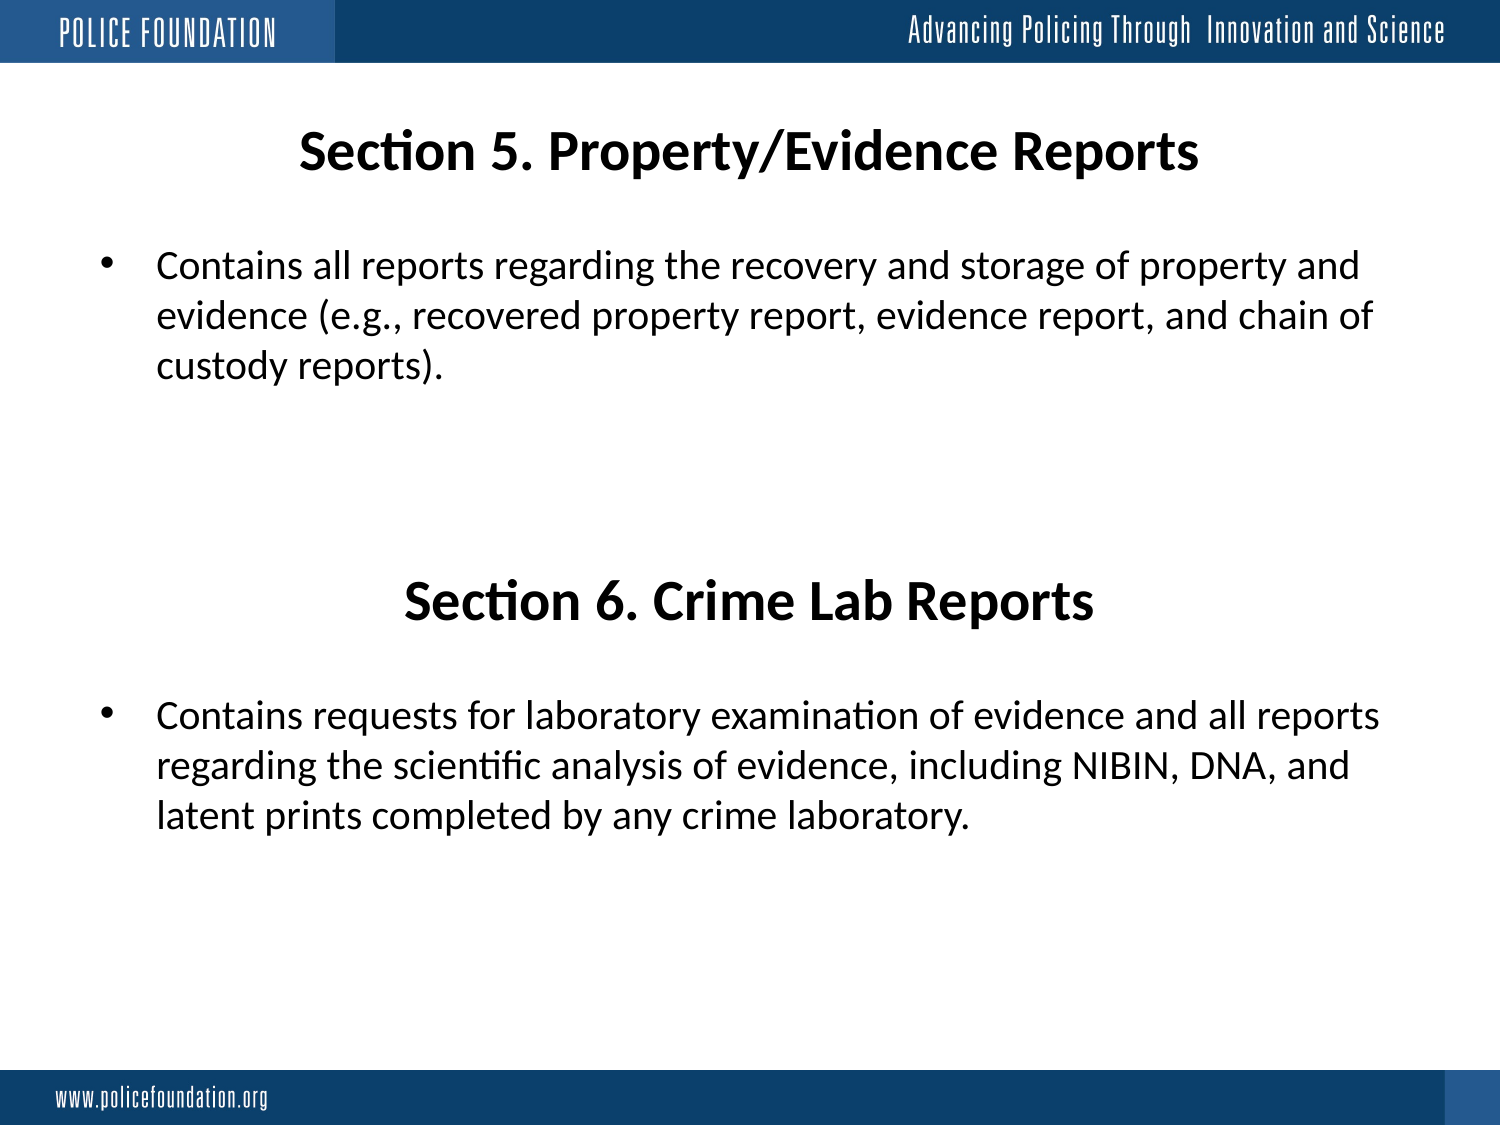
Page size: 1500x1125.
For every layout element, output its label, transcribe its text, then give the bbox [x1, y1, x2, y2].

title Contains all reports regarding the recovery and storage of property and evidence (e.g., recovered property report, evidence report, and chain of custody reports). [99, 237, 1413, 438]
text_box Section 6. Crime Lab Reports [0, 562, 1500, 675]
text_box Contains requests for laboratory examination of evidence and all reports regarding the scientific analysis of evidence, including NIBIN, DNA, and latent prints completed by any crime laboratory. [99, 687, 1425, 963]
list Section 5. Property/Evidence Reports [0, 112, 1500, 213]
picture [0, 0, 1500, 63]
picture [0, 1070, 1500, 1125]
